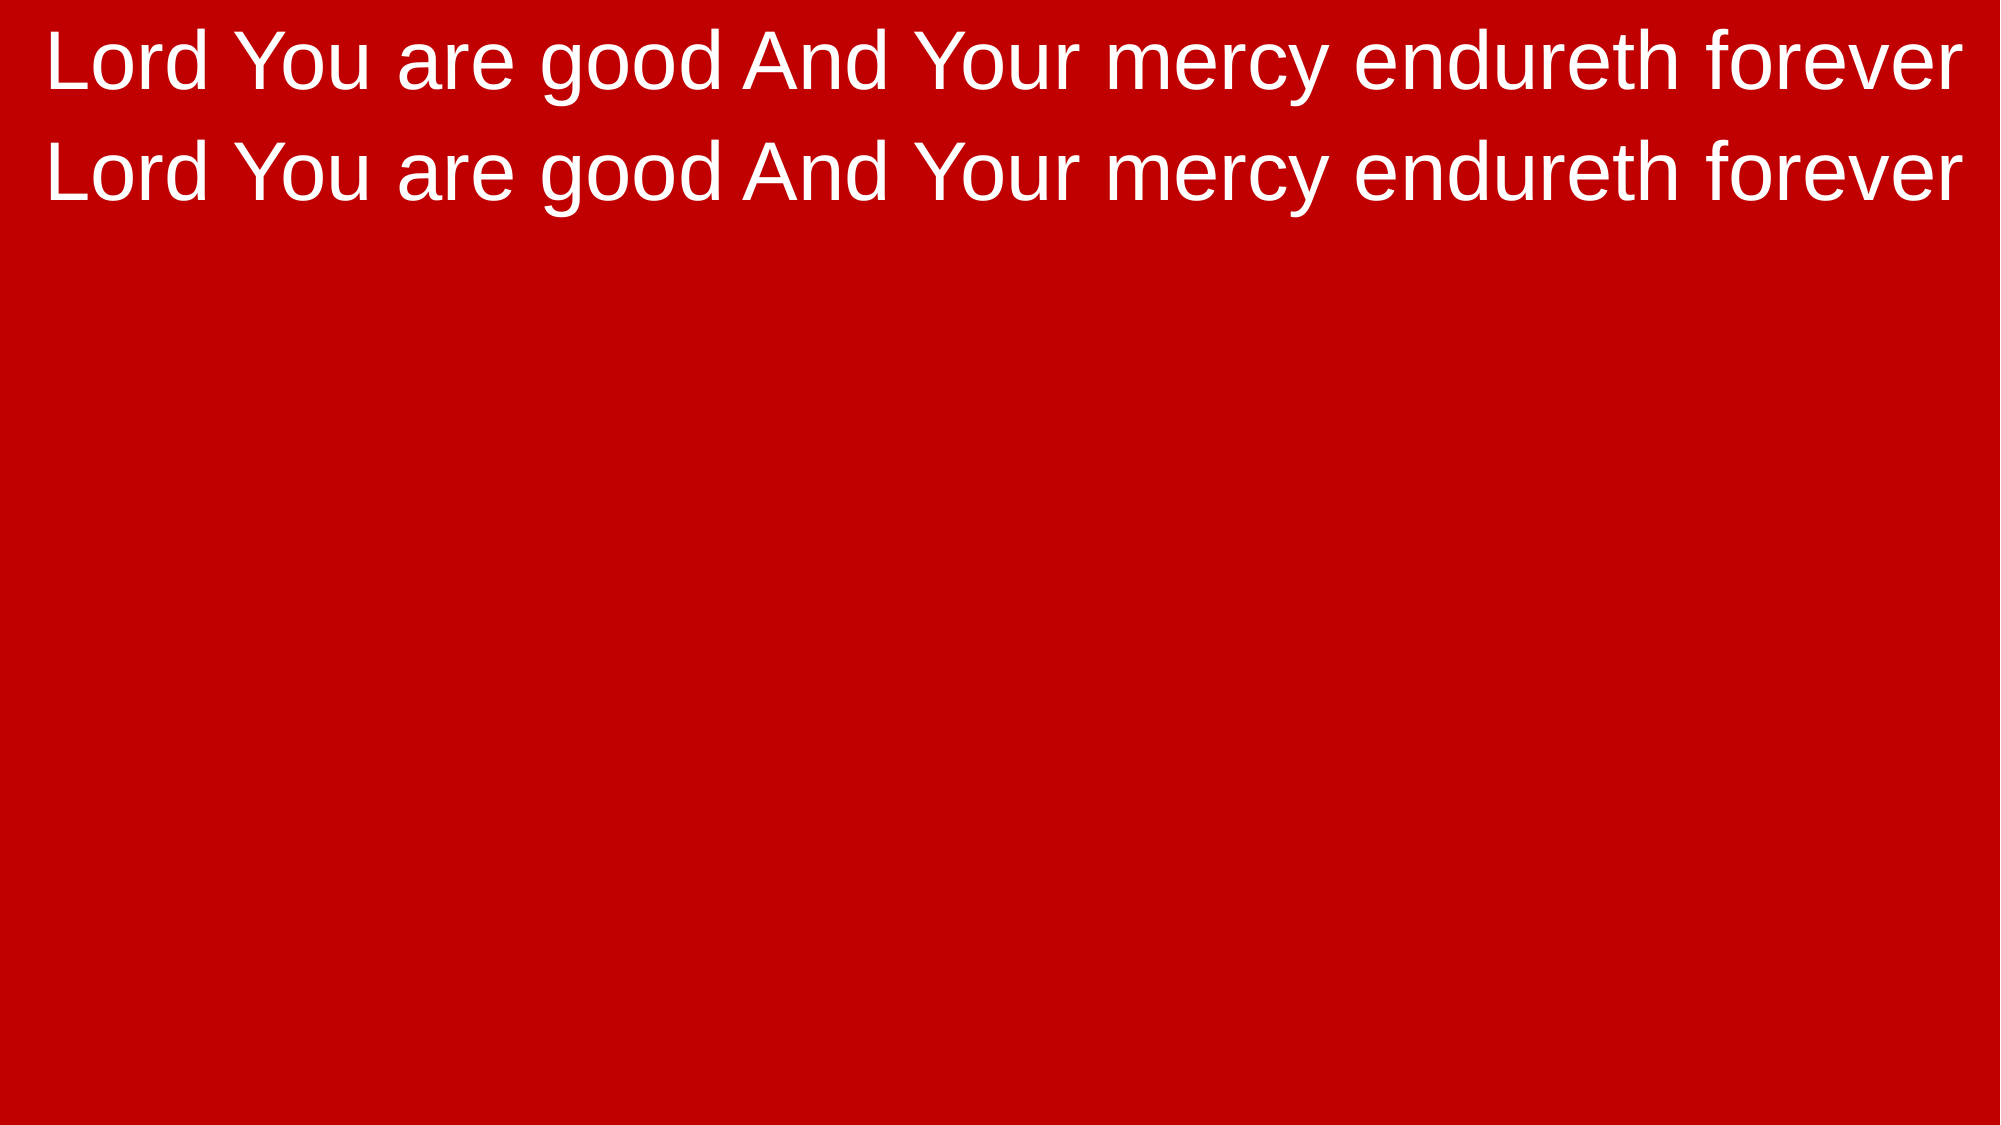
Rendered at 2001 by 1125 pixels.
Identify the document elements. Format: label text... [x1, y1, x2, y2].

list Lord You are good And Your mercy endureth forever Lord You are good And Your mercy endureth forever [10, 9, 2000, 784]
